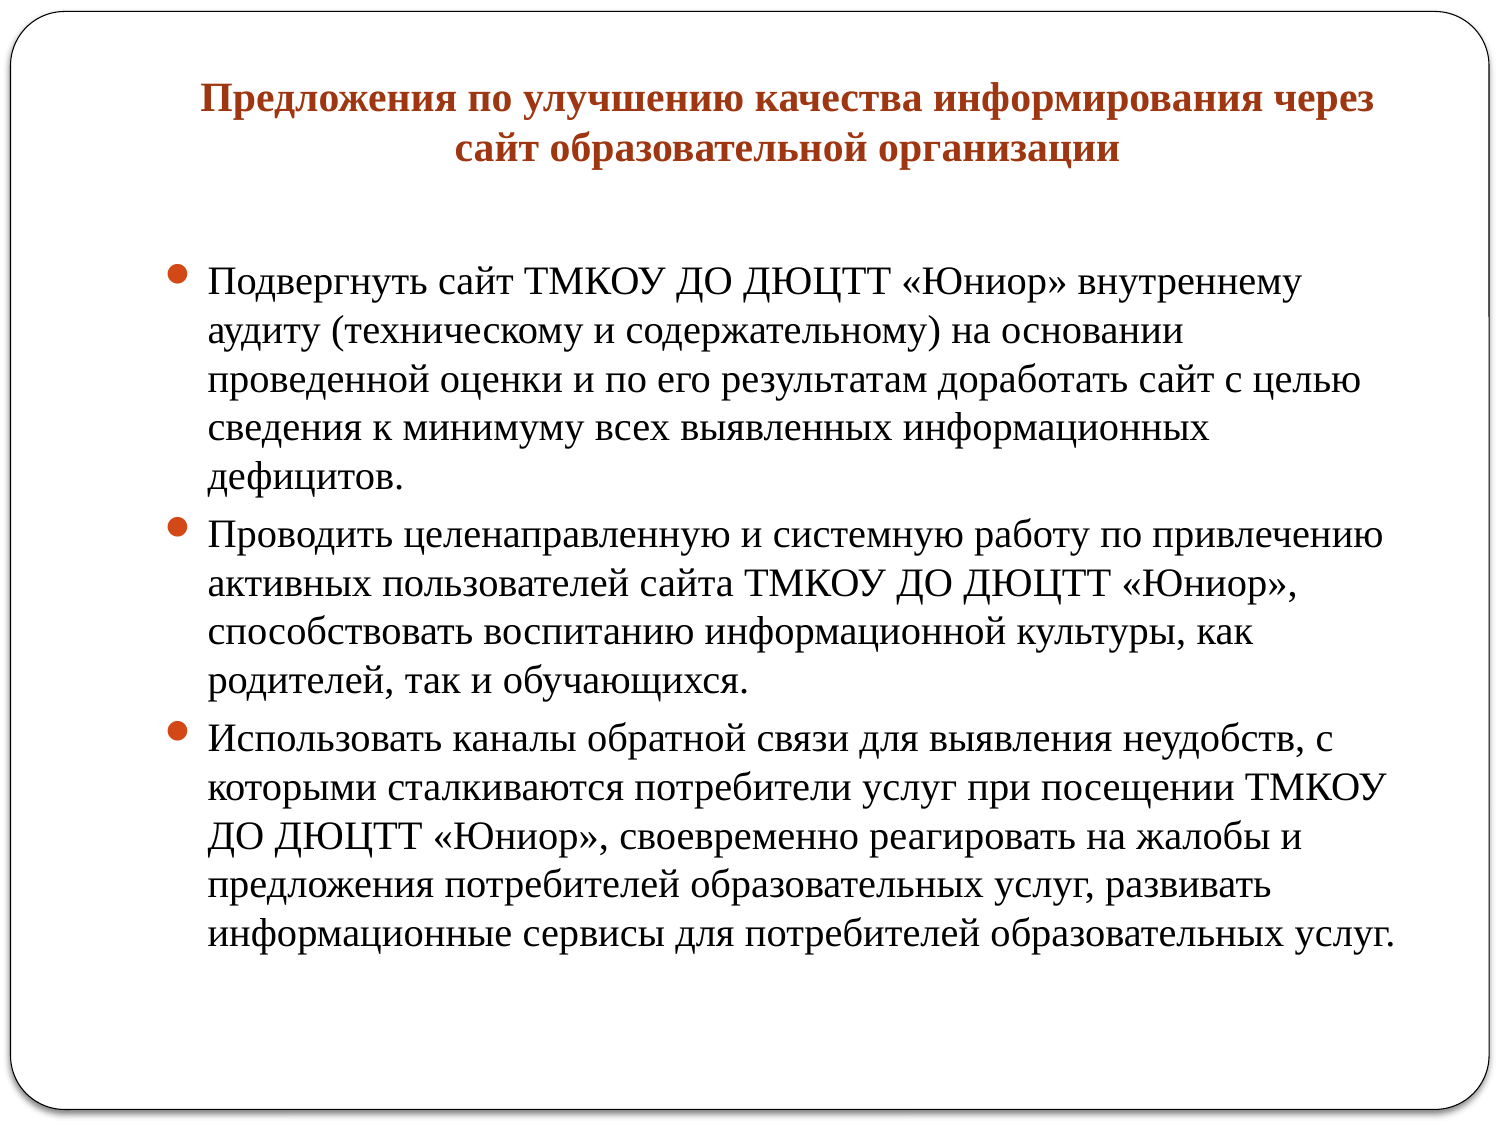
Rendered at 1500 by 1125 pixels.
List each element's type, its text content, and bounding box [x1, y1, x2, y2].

list Подвергнуть сайт ТМКОУ ДО ДЮЦТТ «Юниор» внутреннему аудиту (техническому и содержательному) на основании проведенной оценки и по его результатам доработать сайт с целью сведения к минимуму всех выявленных информационных дефицитов. Проводить целенаправленную и системную работу по привлечению активных пользователей сайта ТМКОУ ДО ДЮЦТТ «Юниор», способствовать воспитанию информационной культуры, как родителей, так и обучающихся. Использовать каналы обратной связи для выявления неудобств, с которыми сталкиваются потребители услуг при посещении ТМКОУ ДО ДЮЦТТ «Юниор», своевременно реагировать на жалобы и предложения потребителей образовательных услуг, развивать информационные сервисы для потребителей образовательных услуг. [150, 184, 1425, 988]
title Предложения по улучшению качества информирования через сайт образовательной организации [150, 45, 1425, 184]
